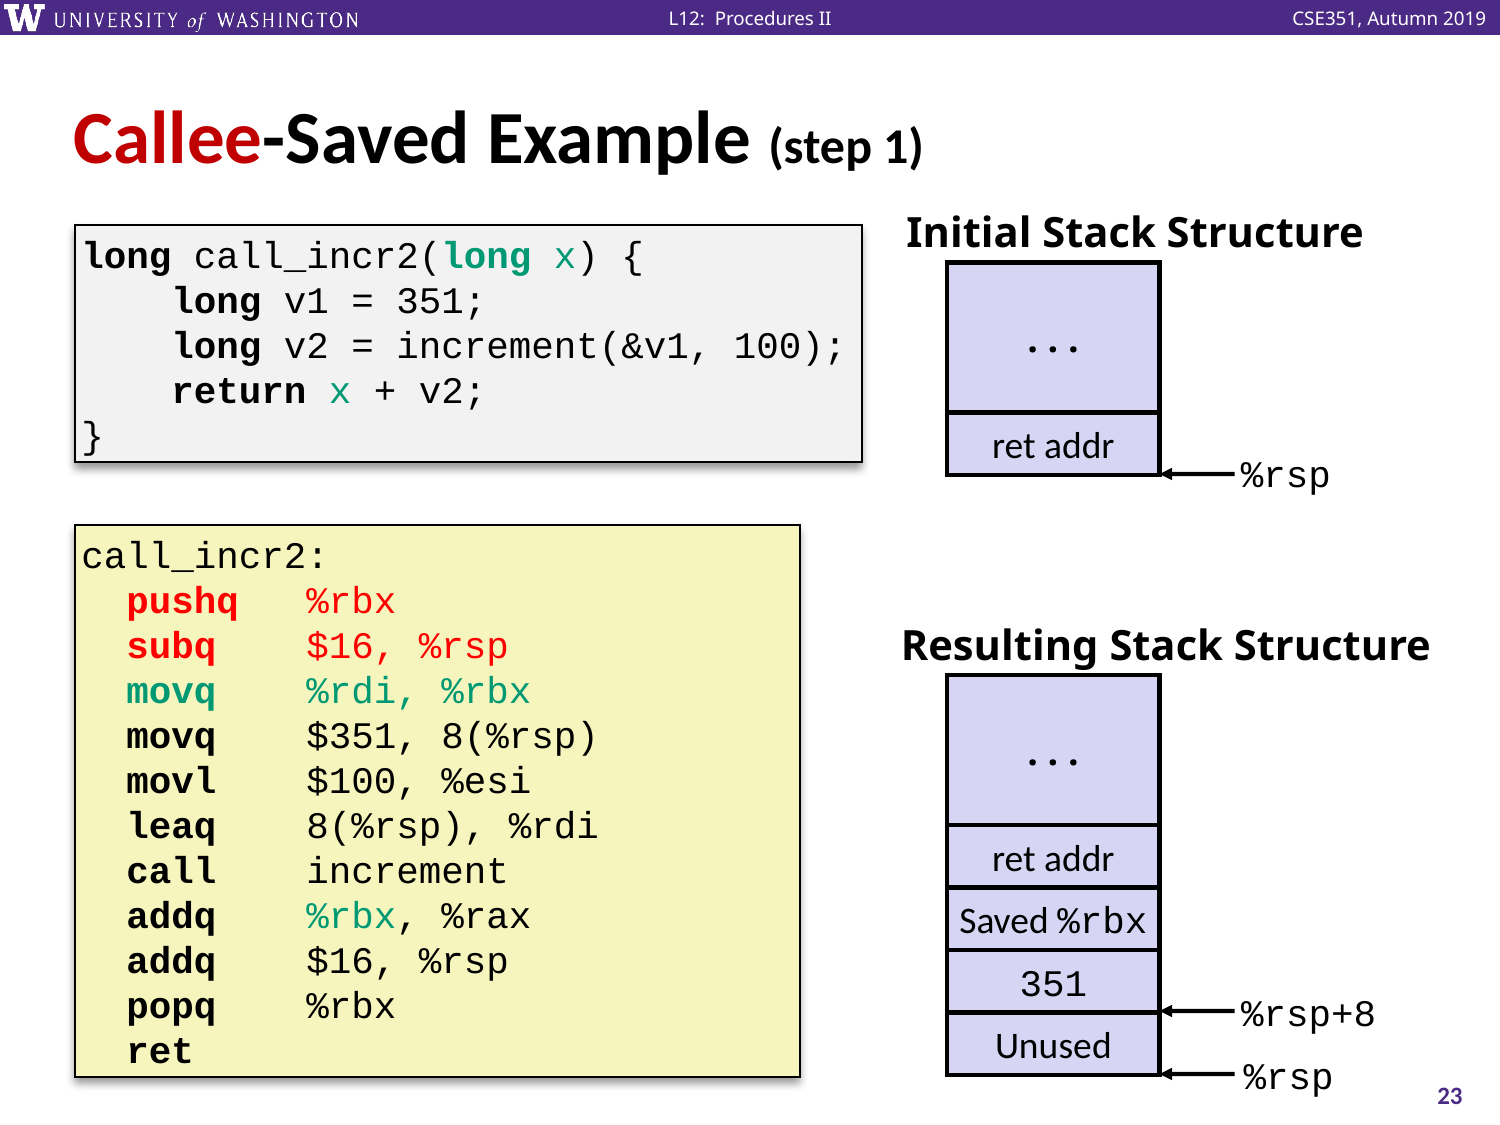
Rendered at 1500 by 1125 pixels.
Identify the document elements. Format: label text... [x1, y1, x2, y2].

text_box long call_incr2(long x) { long v1 = 351; long v2 = increment(&v1, 100); return x + v2; } [75, 224, 863, 463]
picture [4, 4, 358, 32]
title Callee-Saved Example (step 1) [58, 71, 1438, 197]
text_box Resulting Stack Structure [894, 611, 1438, 675]
slide_number 23 [1400, 1065, 1500, 1125]
text_box Initial Stack Structure [900, 199, 1371, 262]
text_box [946, 262, 1338, 503]
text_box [946, 674, 1384, 1104]
text_box call_incr2: pushq %rbx subq $16, %rsp movq %rdi, %rbx movq $351, 8(%rsp) movl $100, %esi leaq 8(%rsp), %rdi call increment addq %rbx, %rax addq $16, %rsp popq %rbx ret [75, 524, 800, 1078]
